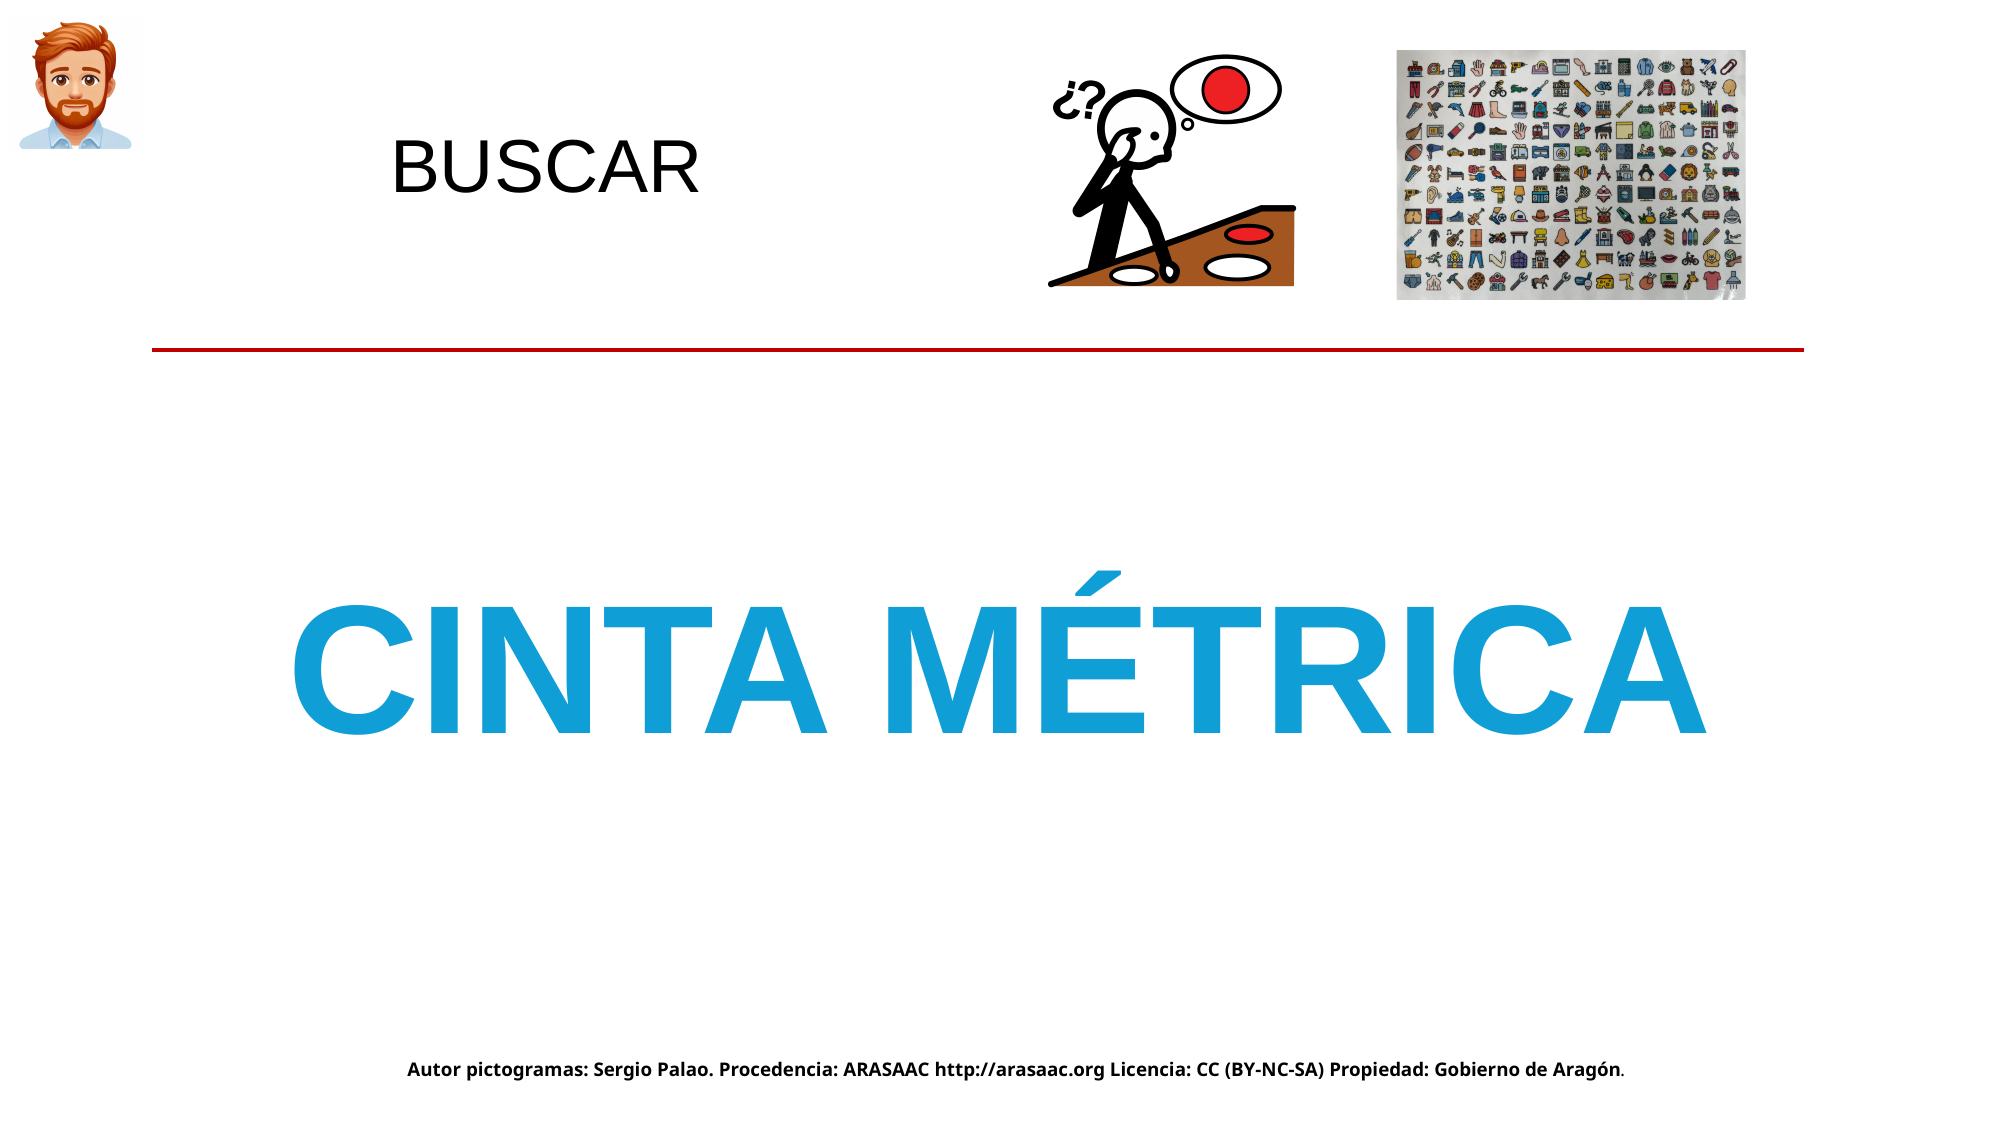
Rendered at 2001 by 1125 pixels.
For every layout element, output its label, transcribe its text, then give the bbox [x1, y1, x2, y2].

list CINTA MÉTRICA [137, 567, 1863, 800]
title BUSCAR [137, 59, 956, 278]
picture [6, 16, 146, 156]
text_box Autor pictogramas: Sergio Palao. Procedencia: ARASAAC http://arasaac.org Licencia: CC (BY-NC-SA) Propiedad: Gobierno de Aragón. [74, 1045, 1959, 1111]
picture [1047, 38, 1298, 289]
picture [1396, 0, 1746, 349]
